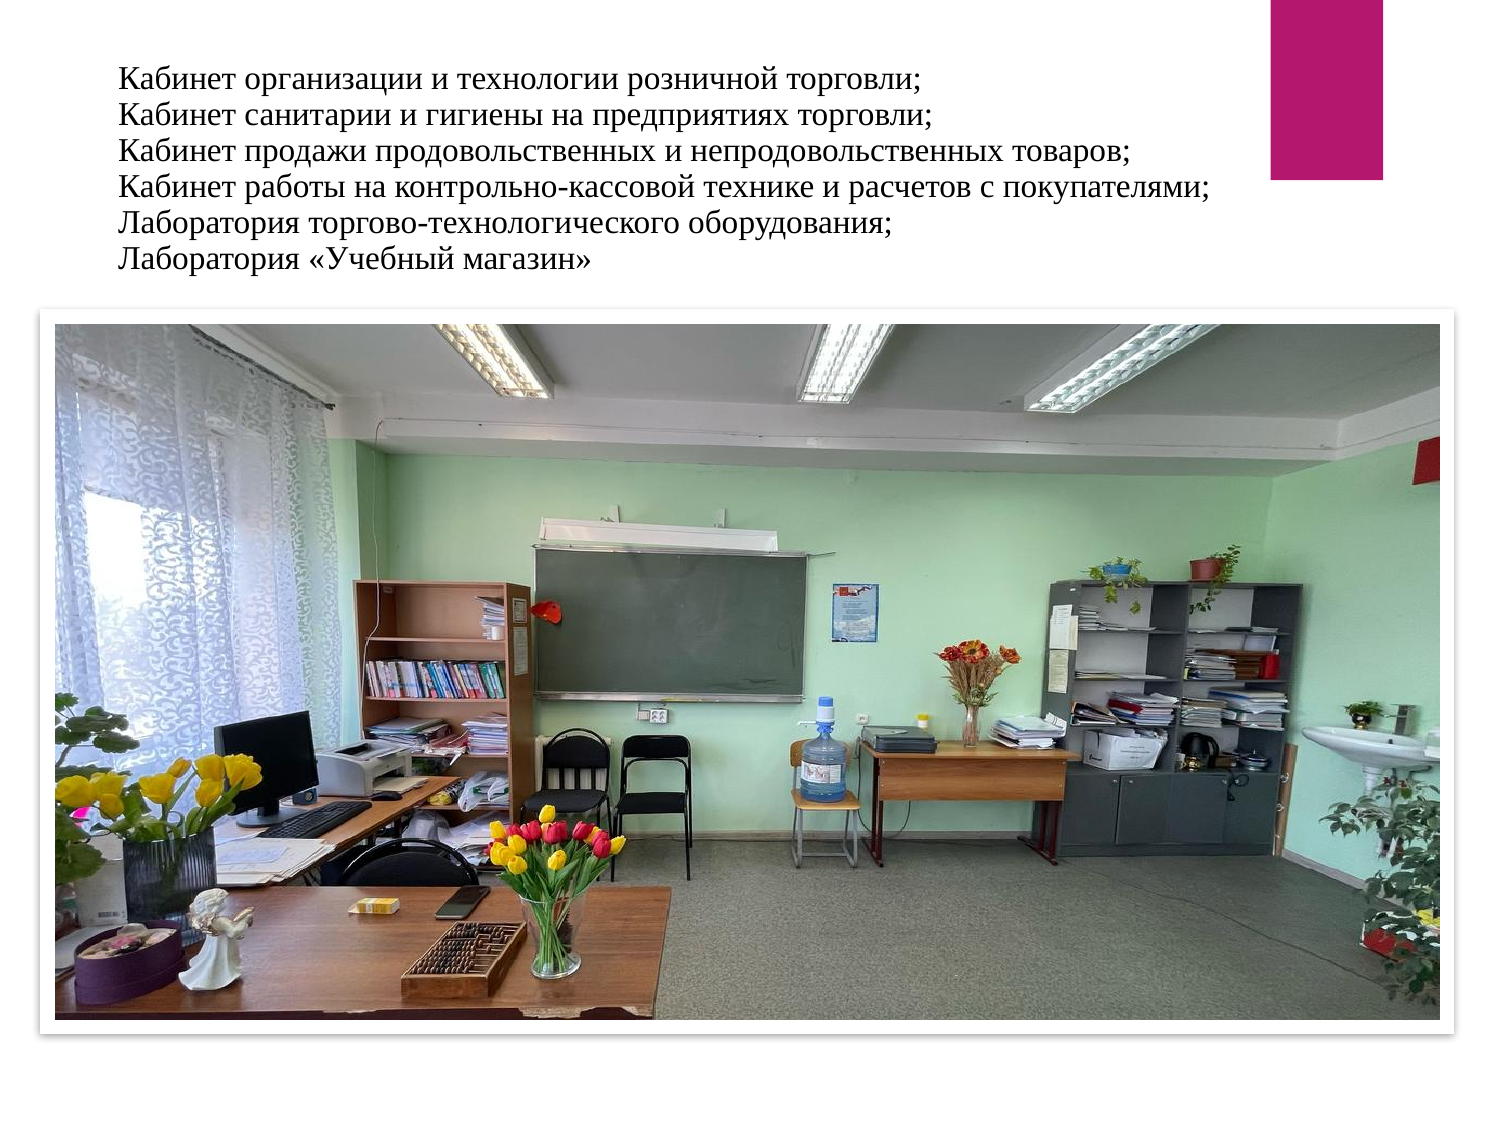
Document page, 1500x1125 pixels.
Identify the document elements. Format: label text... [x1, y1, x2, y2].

picture [54, 323, 1440, 1020]
title Кабинет организации и технологии розничной торговли; Кабинет санитарии и гигиены на предприятиях торговли; Кабинет продажи продовольственных и непродовольственных товаров; Кабинет работы на контрольно-кассовой технике и расчетов с покупателями; Лаборатория торгово-технологического оборудования; Лаборатория «Учебный магазин» [103, 59, 1397, 278]
